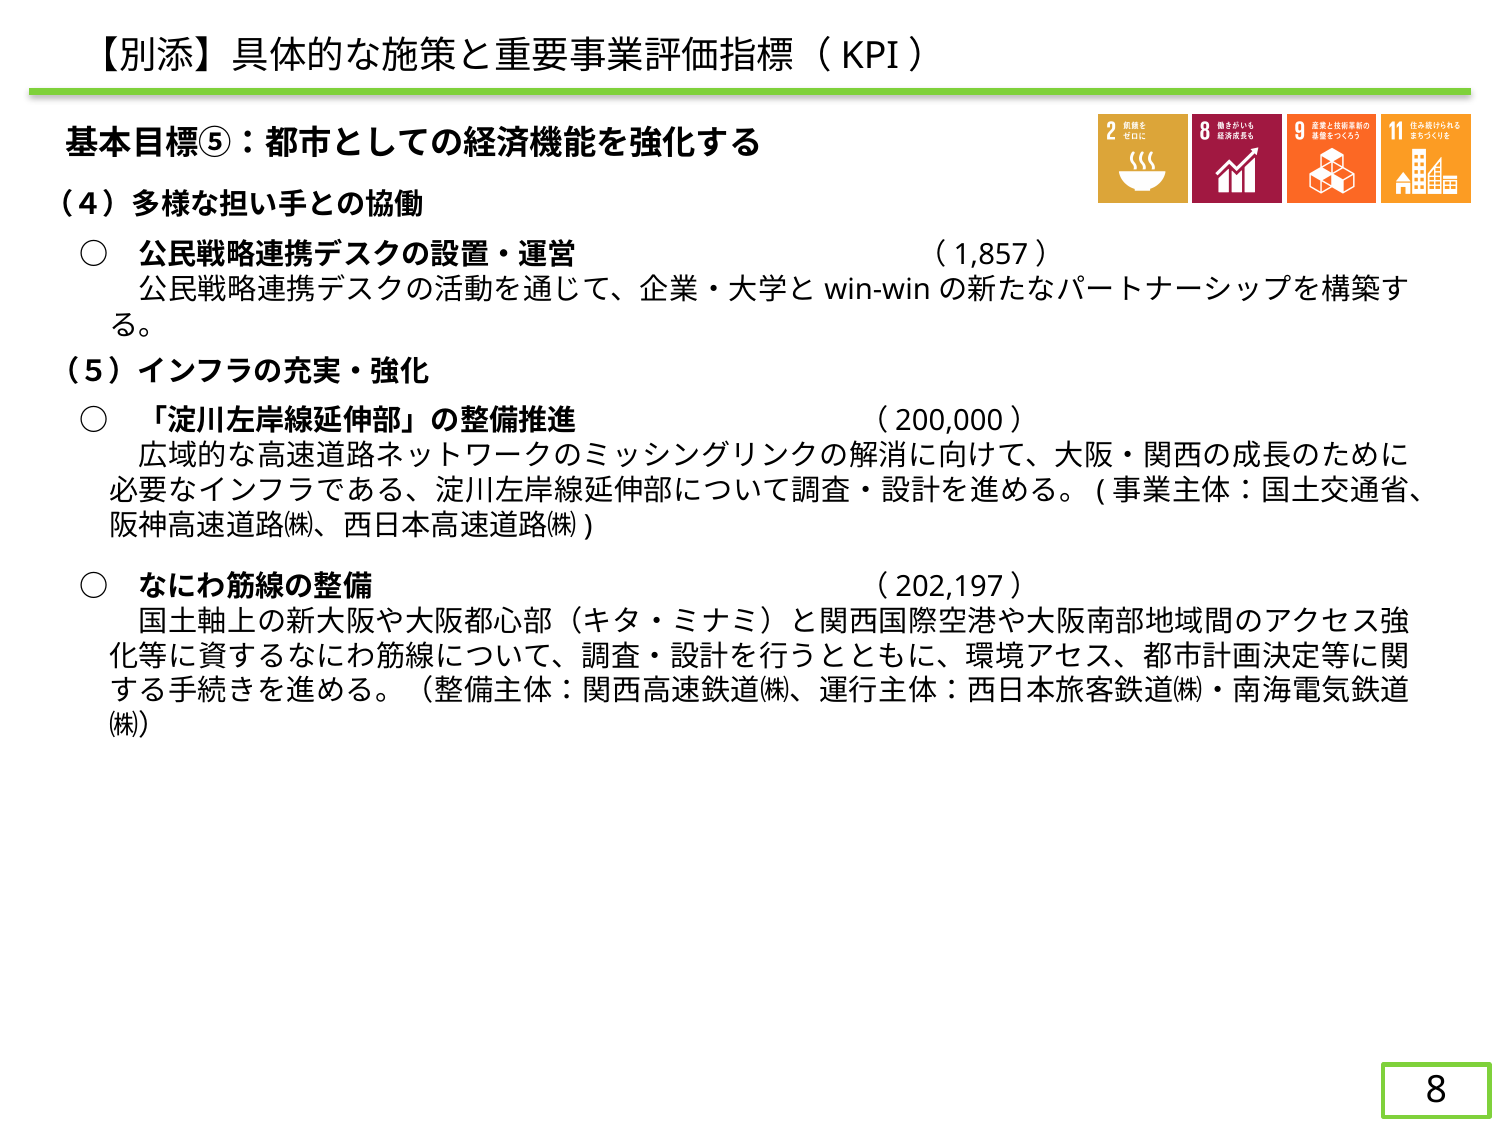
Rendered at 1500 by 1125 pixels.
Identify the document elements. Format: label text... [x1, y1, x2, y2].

text_box ○ 「淀川左岸線延伸部」の整備推進 （200,000） 広域的な高速道路ネットワークのミッシングリンクの解消に向けて、大阪・関西の成長のために必要なインフラである、淀川左岸線延伸部について調査・設計を進める。(事業主体：国土交通省、阪神高速道路㈱、西日本高速道路㈱) [64, 394, 1425, 549]
text_box 7 [1381, 1062, 1492, 1119]
text_box ○ 公民戦略連携デスクの設置・運営 （1,857） 公民戦略連携デスクの活動を通じて、企業・大学とwin-winの新たなパートナーシップを構築する。 [64, 228, 1425, 349]
picture [1381, 114, 1471, 204]
text_box ○ なにわ筋線の整備 （202,197） 国土軸上の新大阪や大阪都心部（キタ・ミナミ）と関西国際空港や大阪南部地域間のアクセス強化等に資するなにわ筋線について、調査・設計を行うとともに、環境アセス、都市計画決定等に関する手続きを進める。（整備主体：関西高速鉄道㈱、運行主体：西日本旅客鉄道㈱・南海電気鉄道㈱） [64, 559, 1425, 749]
picture [1287, 114, 1377, 204]
text_box （４）多様な担い手との協働 [29, 178, 1418, 228]
text_box （５）インフラの充実・強化 [35, 344, 1424, 395]
picture [1098, 114, 1188, 204]
text_box 基本目標⑤：都市としての経済機能を強化する [17, 113, 1097, 169]
text_box 【別添】具体的な施策と重要事業評価指標（KPI） [29, 24, 1365, 84]
picture [1192, 114, 1282, 204]
